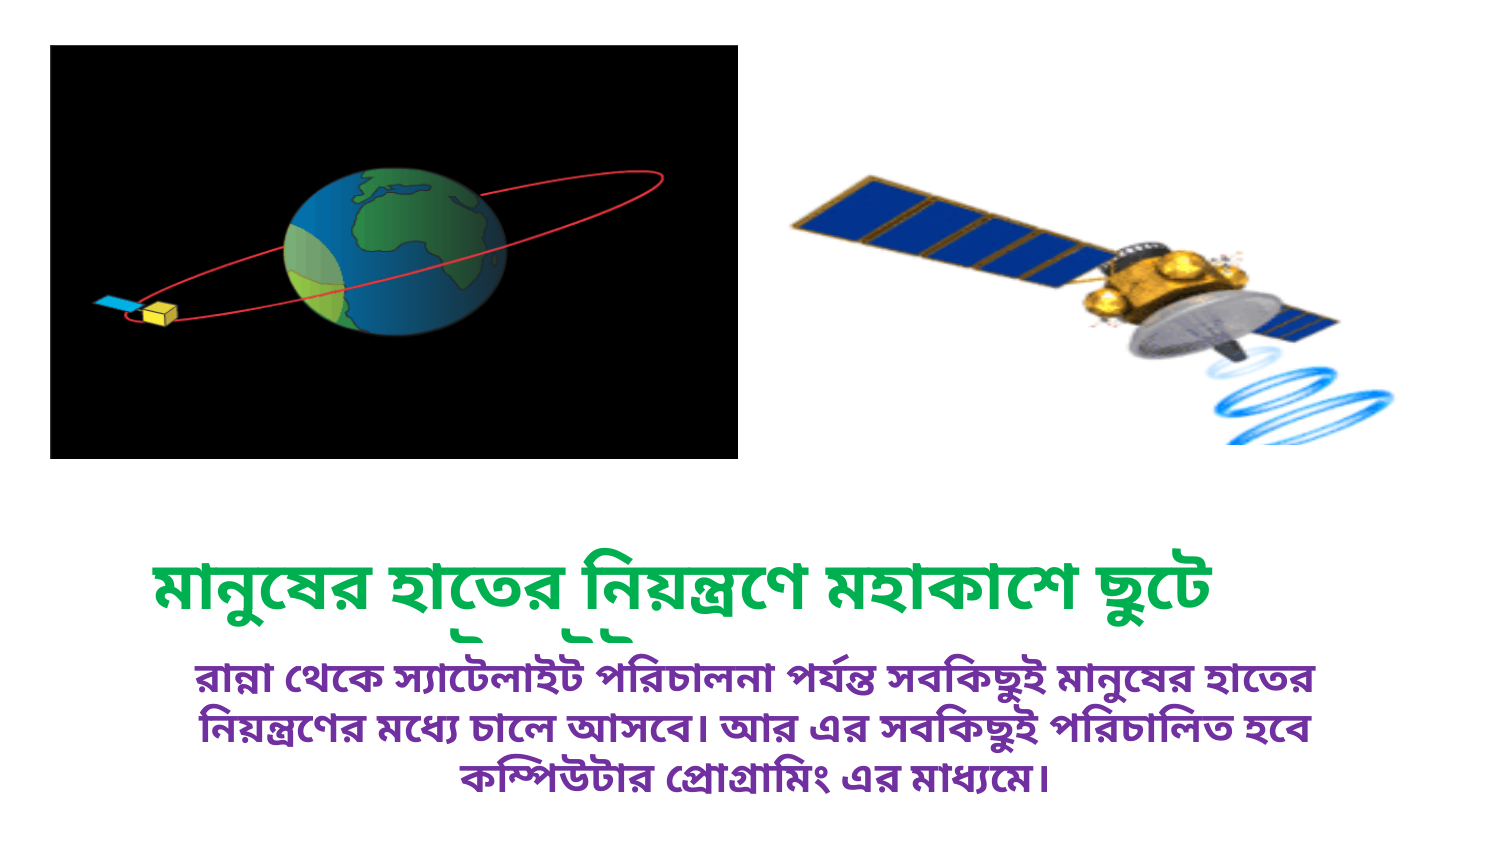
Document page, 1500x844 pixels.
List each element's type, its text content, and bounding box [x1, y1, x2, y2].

picture [49, 45, 738, 459]
picture [771, 126, 1464, 540]
text_box রান্না থেকে স্যাটেলাইট পরিচালনা পর্যন্ত সবকিছুই মানুষের হাতের নিয়ন্ত্রণের মধ্যে চালে আসবে। আর এর সবকিছুই পরিচালিত হবে কম্পিউটার প্রোগ্রামিং এর মাধ্যমে। [121, 643, 1390, 808]
text_box মানুষের হাতের নিয়ন্ত্রণে মহাকাশে ছুটে চলছে স্যাটেলাইট। [138, 535, 1406, 711]
